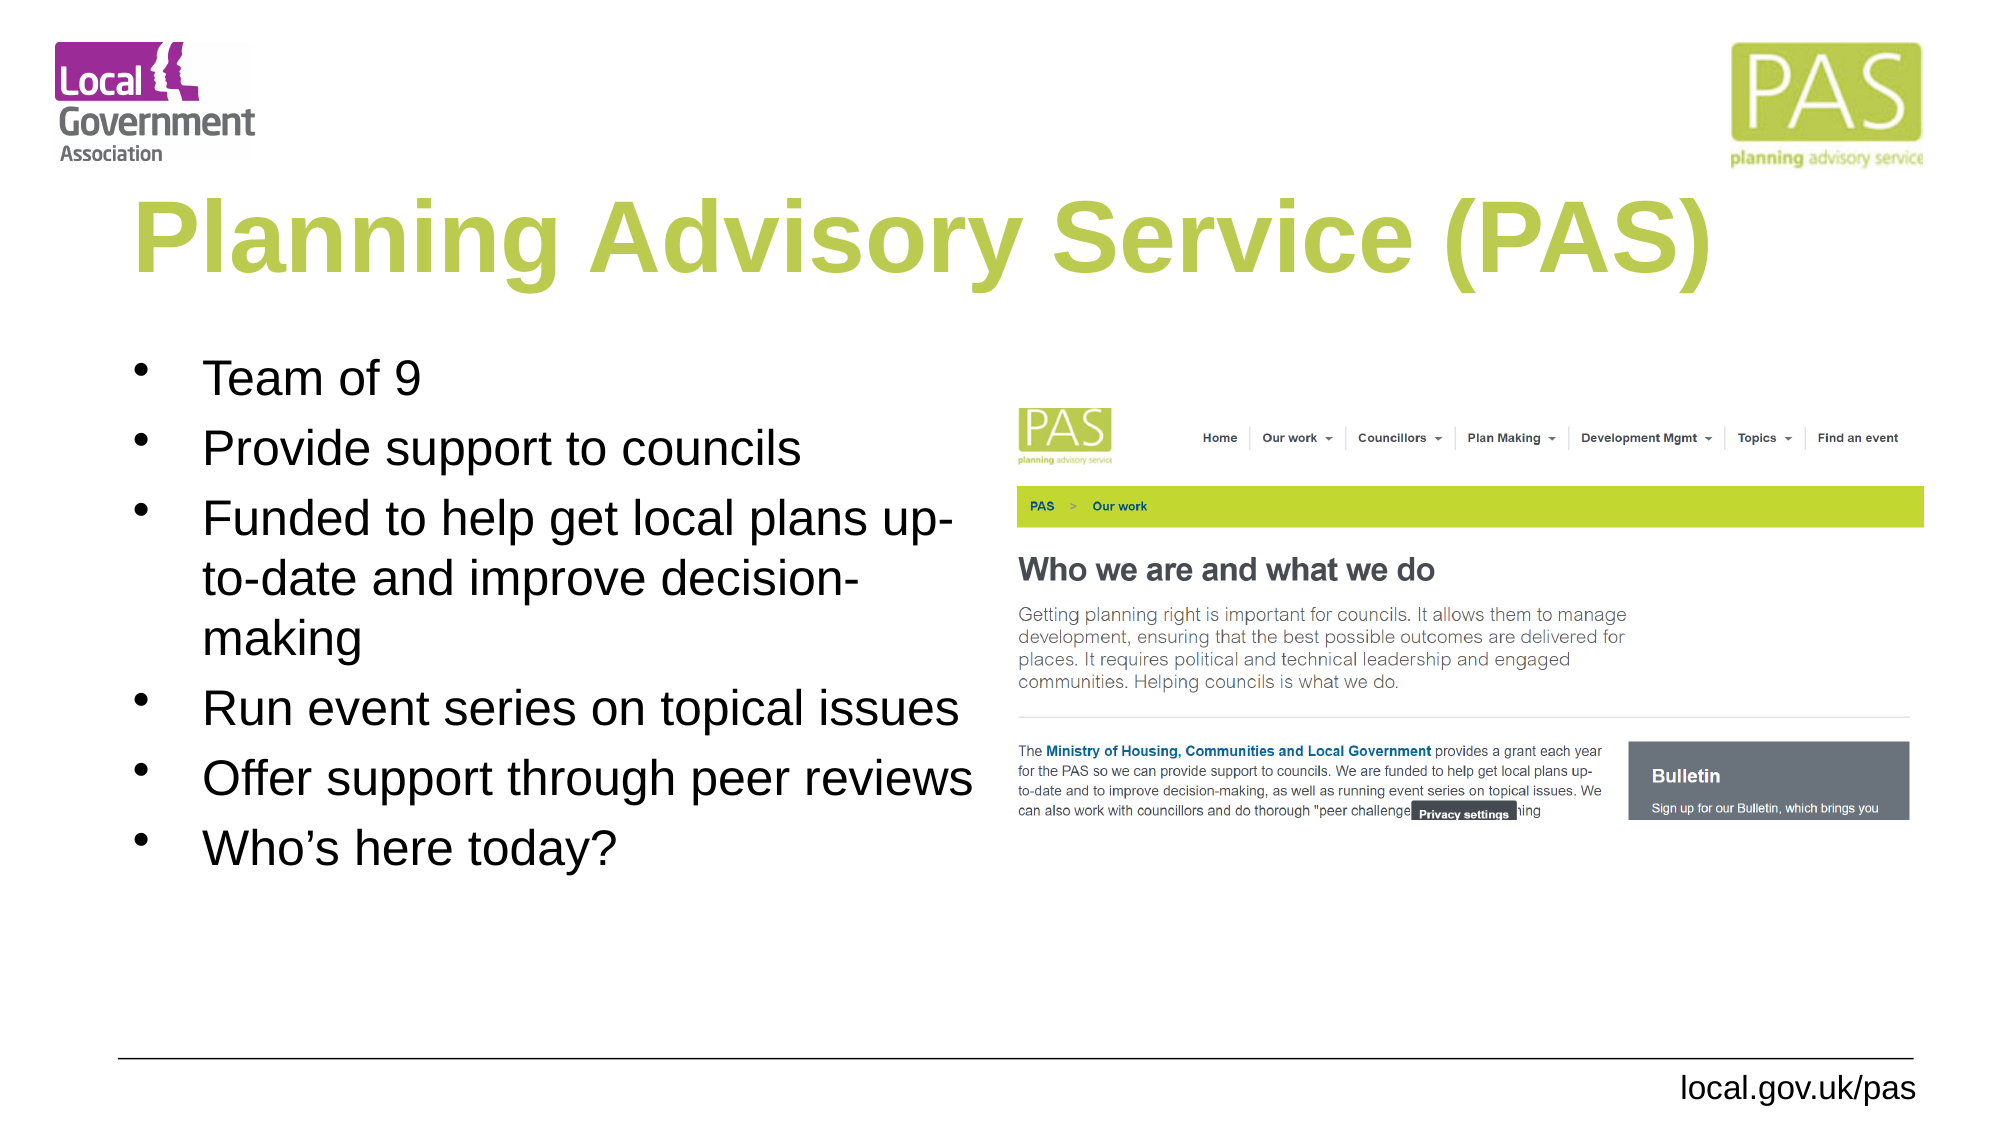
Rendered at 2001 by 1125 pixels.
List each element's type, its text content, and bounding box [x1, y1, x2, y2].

picture [1017, 408, 1924, 821]
picture [1731, 42, 1923, 170]
title Planning Advisory Service (PAS) [117, 184, 1918, 279]
picture [55, 42, 255, 161]
list Team of 9 Provide support to councils Funded to help get local plans up-to-date and improve decision-making Run event series on topical issues Offer support through peer reviews Who’s here today? [117, 338, 1000, 1041]
